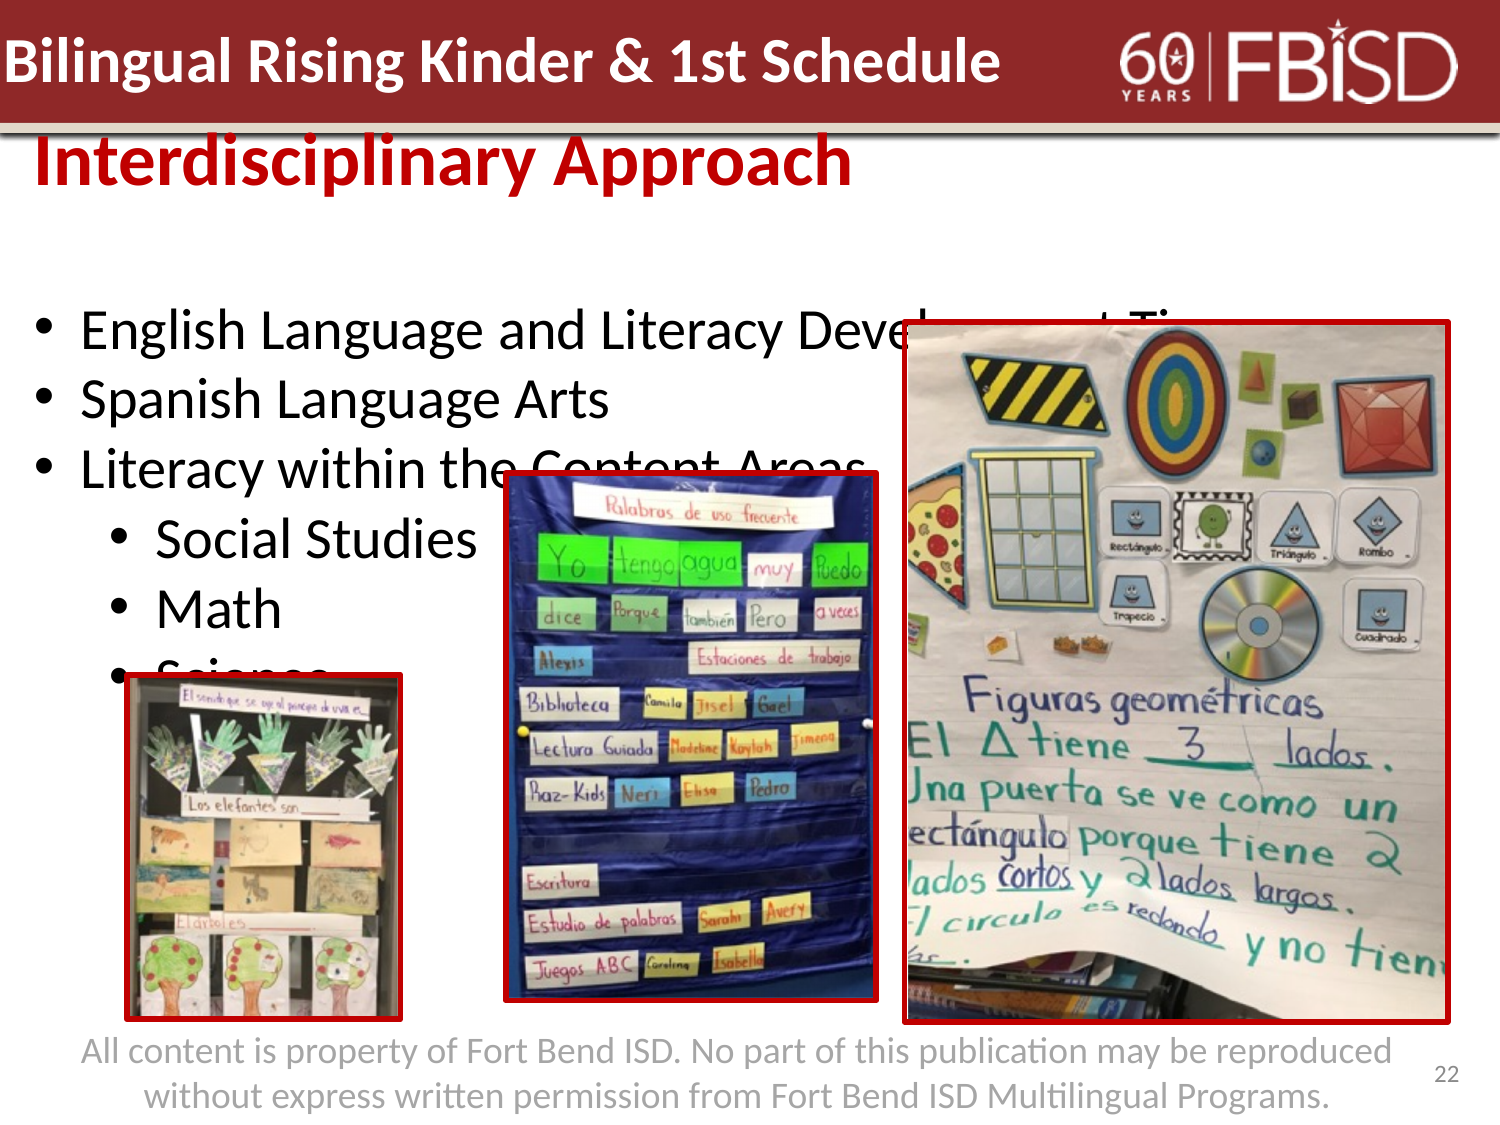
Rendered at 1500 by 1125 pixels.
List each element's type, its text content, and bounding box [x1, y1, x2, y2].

text_box [1403, 122, 1500, 134]
slide_number 22 [1433, 1042, 1475, 1103]
text_box Interdisciplinary Approach English Language and Literacy Development Time Spanish Language Arts Literacy within the Content Areas Social Studies Math Science [18, 103, 1403, 789]
text_box All content is property of Fort Bend ISD. No part of this publication may be reproduced without express written permission from Fort Bend ISD Multilingual Programs. [42, 1018, 1433, 1124]
text_box [1035, 0, 1500, 122]
text_box Bilingual Rising Kinder & 1st Schedule [0, 0, 1035, 124]
picture [1119, 18, 1458, 104]
text_box [0, 124, 18, 134]
picture [94, 325, 1500, 1019]
